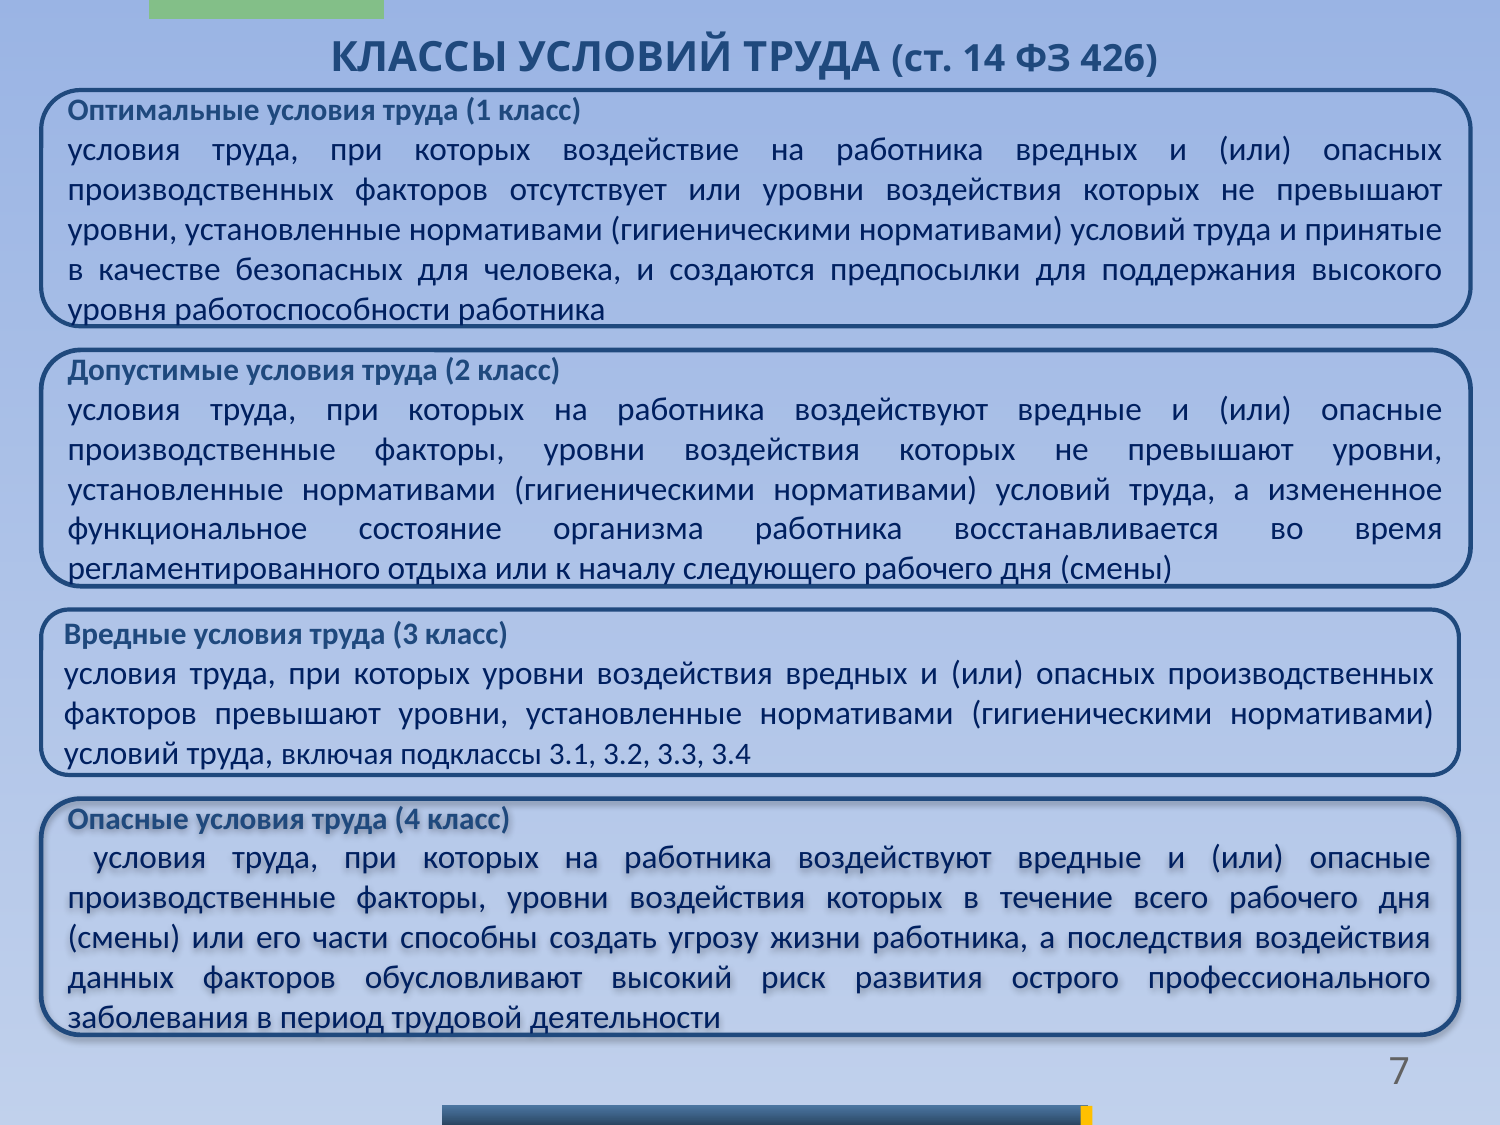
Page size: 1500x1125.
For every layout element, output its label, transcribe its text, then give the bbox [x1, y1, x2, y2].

title КЛАССЫ УСЛОВИЙ ТРУДА (ст. 14 ФЗ 426) [64, 18, 1424, 90]
text_box [1079, 1104, 1094, 1125]
slide_number 7 [1074, 1043, 1425, 1103]
text_box Вредные условия труда (3 класс) условия труда, при которых уровни воздействия вредных и (или) опасных производственных факторов превышают уровни, установленные нормативами (гигиеническими нормативами) условий труда, включая подклассы 3.1, 3.2, 3.3, 3.4 [39, 607, 1461, 778]
text_box Допустимые условия труда (2 класс) условия труда, при которых на работника воздействуют вредные и (или) опасные производственные факторы, уровни воздействия которых не превышают уровни, установленные нормативами (гигиеническими нормативами) условий труда, а измененное функциональное состояние организма работника восстанавливается во время регламентированного отдыха или к началу следующего рабочего дня (смены) [39, 347, 1473, 589]
text_box Оптимальные условия труда (1 класс) условия труда, при которых воздействие на работника вредных и (или) опасных производственных факторов отсутствует или уровни воздействия которых не превышают уровни, установленные нормативами (гигиеническими нормативами) условий труда и принятые в качестве безопасных для человека, и создаются предпосылки для поддержания высокого уровня работоспособности работника [39, 87, 1473, 329]
text_box Опасные условия труда (4 класс) условия труда, при которых на работника воздействуют вредные и (или) опасные производственные факторы, уровни воздействия которых в течение всего рабочего дня (смены) или его части способны создать угрозу жизни работника, а последствия воздействия данных факторов обусловливают высокий риск развития острого профессионального заболевания в период трудовой деятельности [40, 797, 1460, 1036]
text_box [442, 1105, 1079, 1125]
picture [149, 0, 385, 19]
